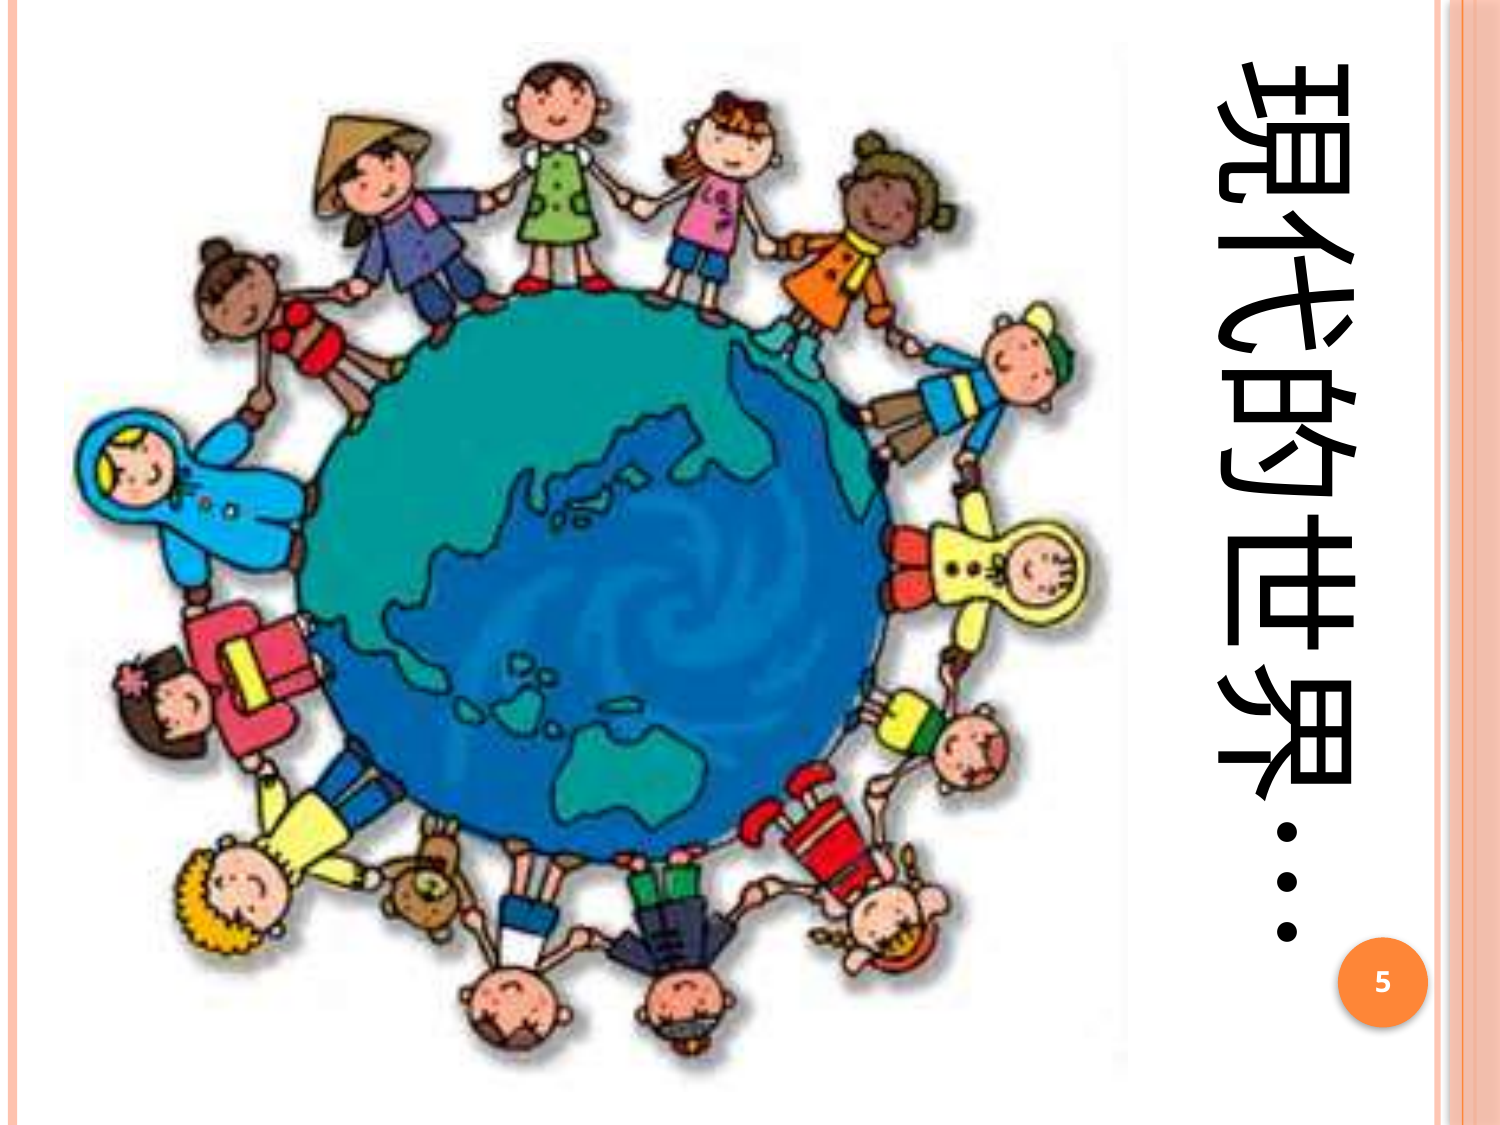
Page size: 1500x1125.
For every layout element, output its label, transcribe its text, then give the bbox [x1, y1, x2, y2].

slide_number 5 [1333, 940, 1434, 1027]
picture [64, 42, 1129, 1093]
text_box 現代的世界… [1175, 42, 1388, 988]
